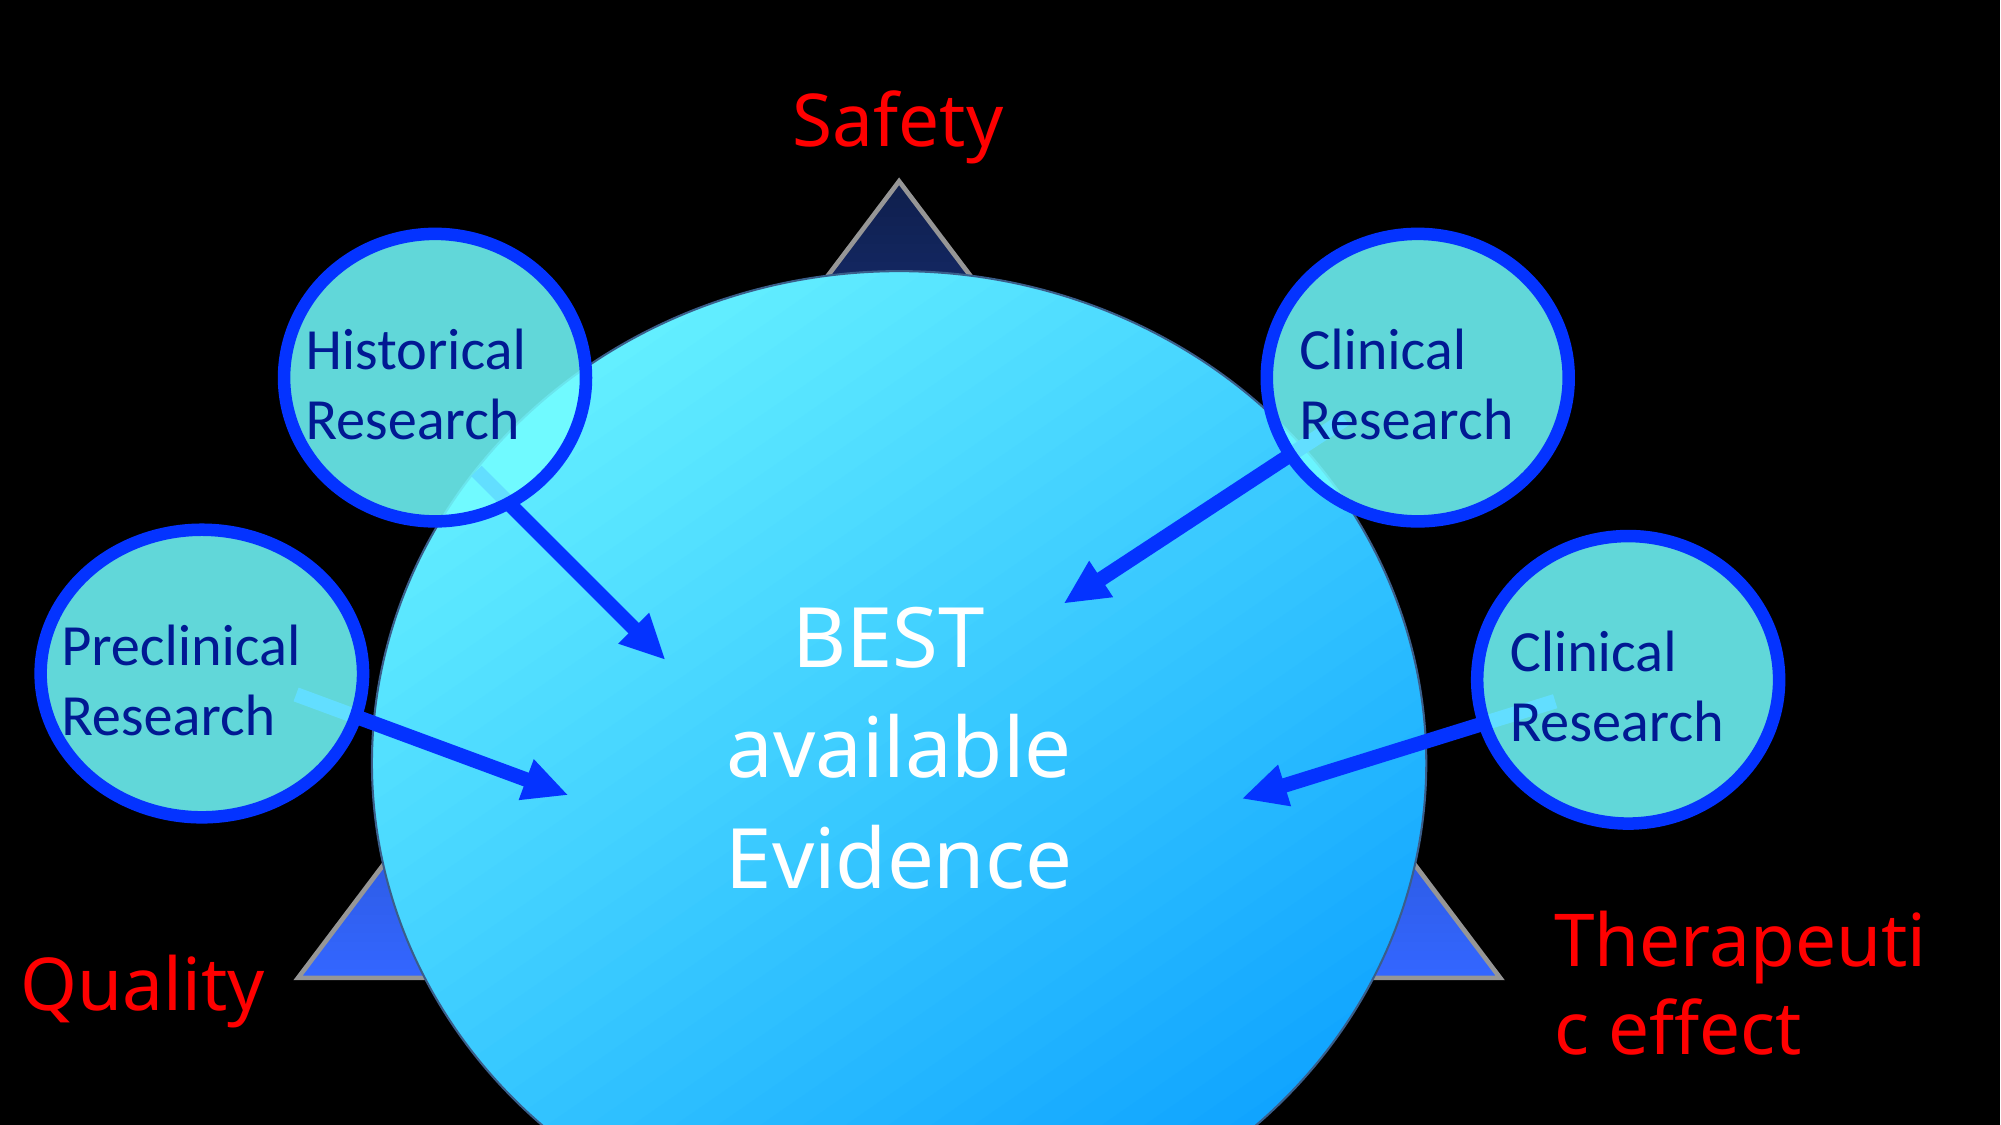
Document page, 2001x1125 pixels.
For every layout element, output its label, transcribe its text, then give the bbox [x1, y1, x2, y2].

text_box Preclinical Research [54, 599, 350, 755]
text_box [572, 317, 587, 439]
text_box [1477, 536, 1780, 760]
text_box [298, 865, 424, 978]
text_box [306, 233, 564, 303]
text_box [310, 459, 560, 522]
text_box [64, 529, 340, 599]
text_box Therapeutic effect [1546, 886, 1955, 1077]
text_box Quality [13, 930, 273, 1033]
text_box [40, 616, 54, 731]
text_box [1266, 233, 1569, 457]
text_box Historical Research [298, 303, 572, 459]
text_box [509, 503, 665, 660]
text_box [371, 456, 1427, 1125]
text_box Clinical Research [1291, 303, 1544, 459]
text_box Clinical Research [1502, 605, 1754, 761]
text_box [510, 271, 1289, 602]
text_box [1064, 455, 1290, 603]
text_box [1242, 723, 1484, 801]
text_box [1293, 459, 1543, 522]
text_box [828, 181, 970, 275]
text_box BEST available Evidence [609, 576, 1189, 913]
text_box Safety [785, 66, 1013, 169]
text_box [69, 755, 335, 818]
text_box [356, 716, 568, 797]
text_box [350, 616, 364, 731]
text_box [1503, 761, 1753, 824]
text_box [284, 317, 298, 438]
text_box [1374, 865, 1501, 978]
